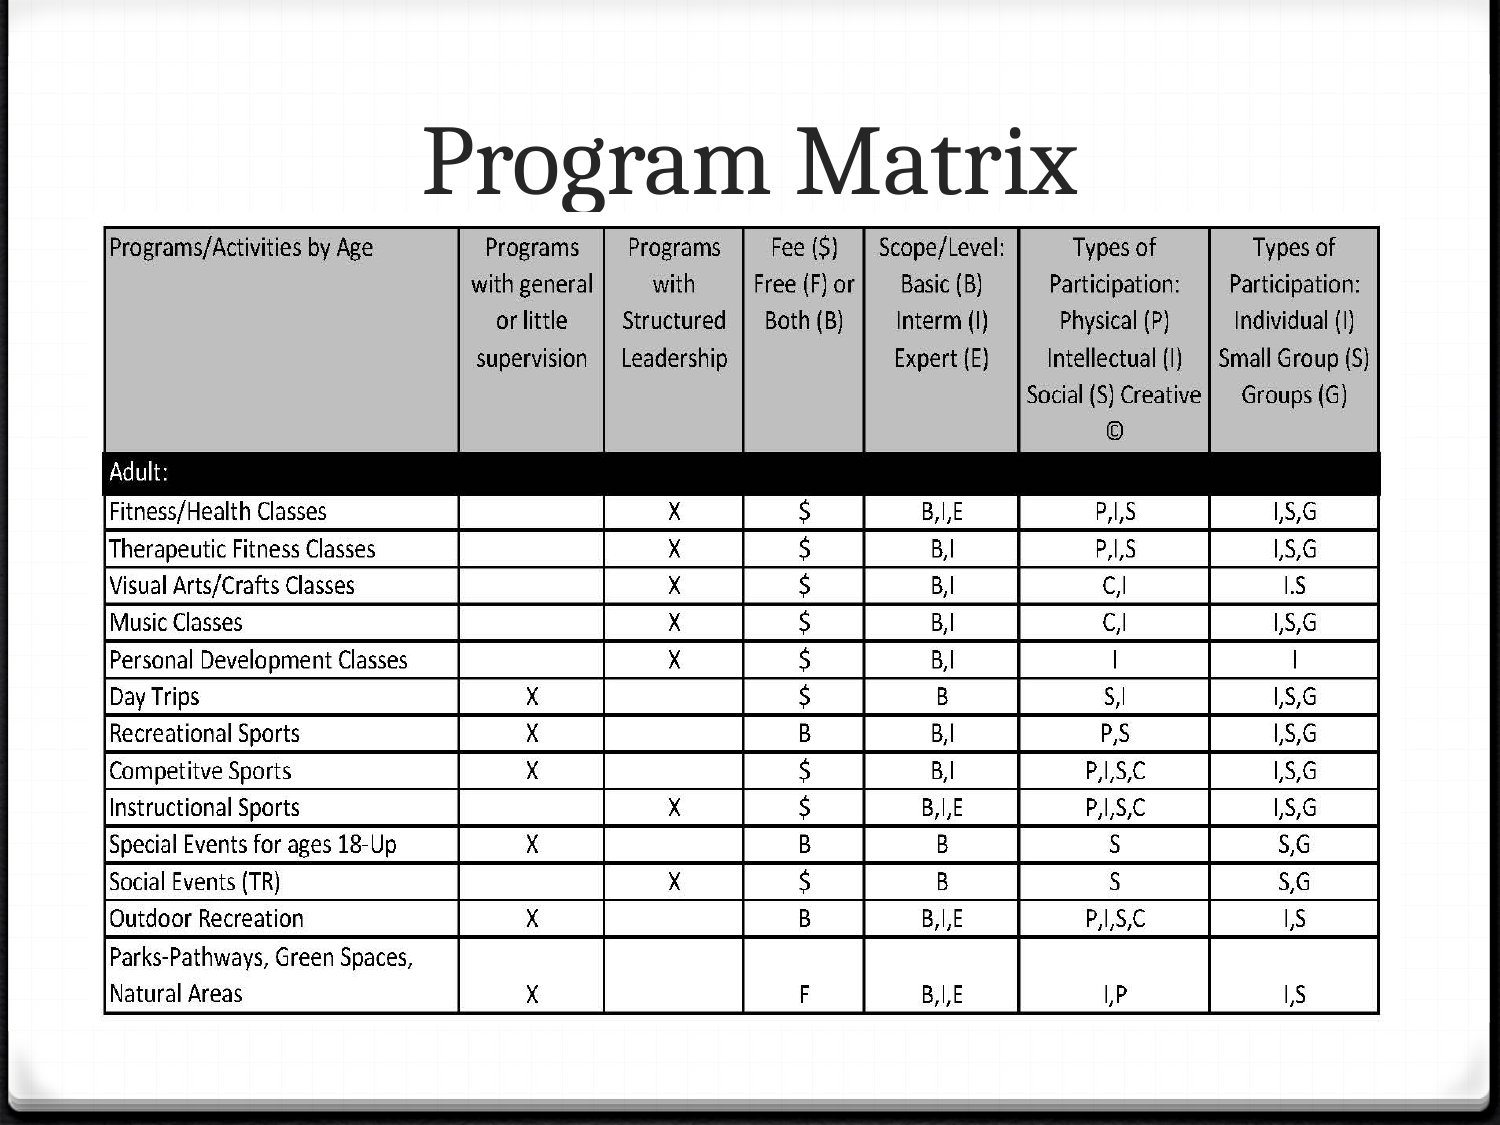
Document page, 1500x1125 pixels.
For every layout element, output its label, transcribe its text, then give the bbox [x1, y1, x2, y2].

picture [0, 0, 1500, 1125]
title Program Matrix [90, 71, 1410, 238]
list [87, 212, 1401, 1026]
